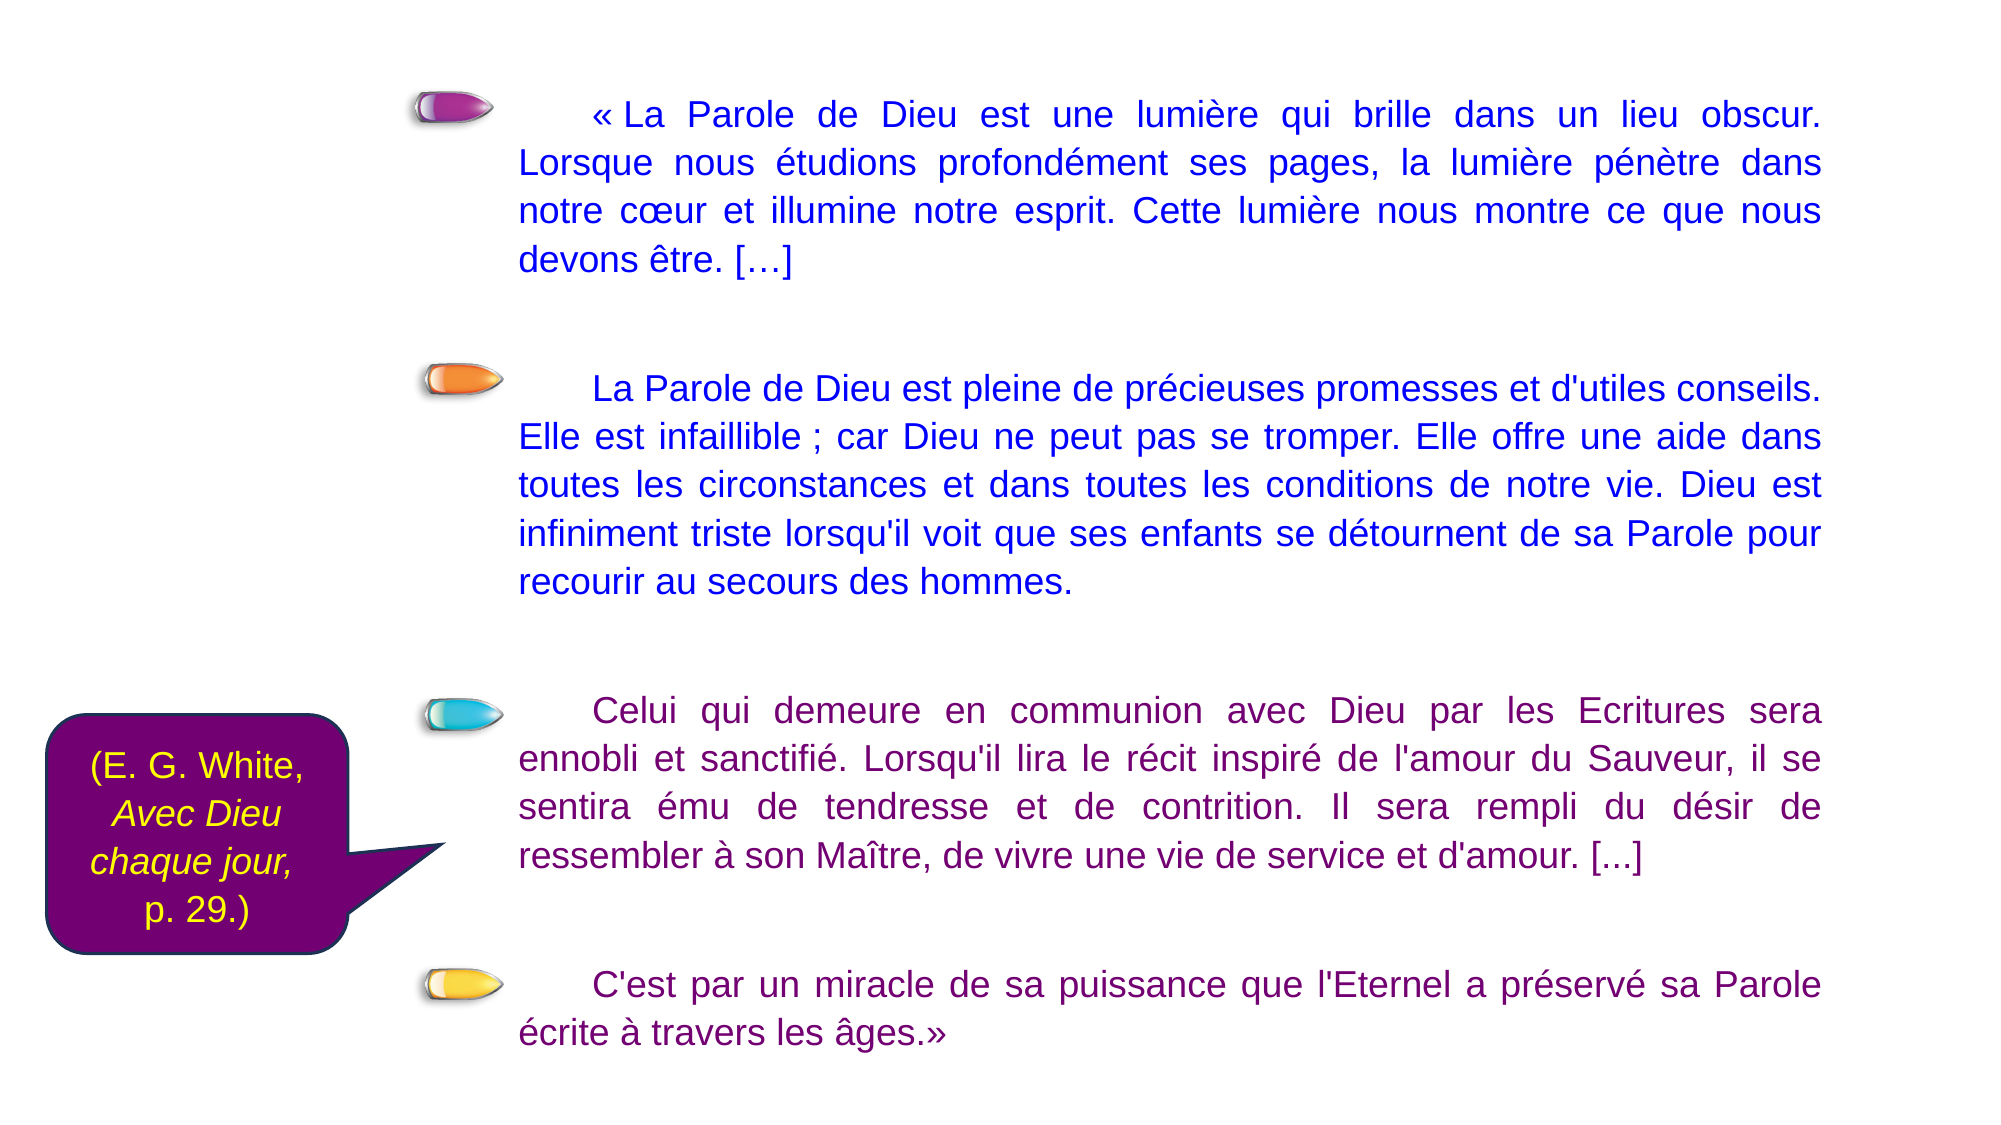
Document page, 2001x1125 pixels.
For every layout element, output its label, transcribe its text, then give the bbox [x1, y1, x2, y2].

picture [426, 944, 504, 1024]
picture [426, 674, 504, 755]
picture [416, 67, 493, 147]
text_box (E. G. White, Avec Dieu chaque jour, p. 29.) [44, 713, 447, 956]
text_box « La Parole de Dieu est une lumière qui brille dans un lieu obscur. Lorsque nous étudions profondément ses pages, la lumière pénètre dans notre cœur et illumine notre esprit. Cette lumière nous montre ce que nous devons être. […] La Parole de Dieu est pleine de précieuses promesses et d'utiles conseils. Elle est infaillible ; car Dieu ne peut pas se tromper. Elle offre une aide dans toutes les circonstances et dans toutes les conditions de notre vie. Dieu est infiniment triste lorsqu'il voit que ses enfants se détournent de sa Parole pour recourir au secours des hommes. Celui qui demeure en communion avec Dieu par les Ecritures sera ennobli et sanctifié. Lorsqu'il lira le récit inspiré de l'amour du Sauveur, il se sentira ému de tendresse et de contrition. Il sera rempli du désir de ressembler à son Maître, de vivre une vie de service et d'amour. [...] C'est par un miracle de sa puissance que l'Eternel a préservé sa Parole écrite à travers les âges.» [503, 79, 1838, 1123]
picture [426, 339, 504, 419]
